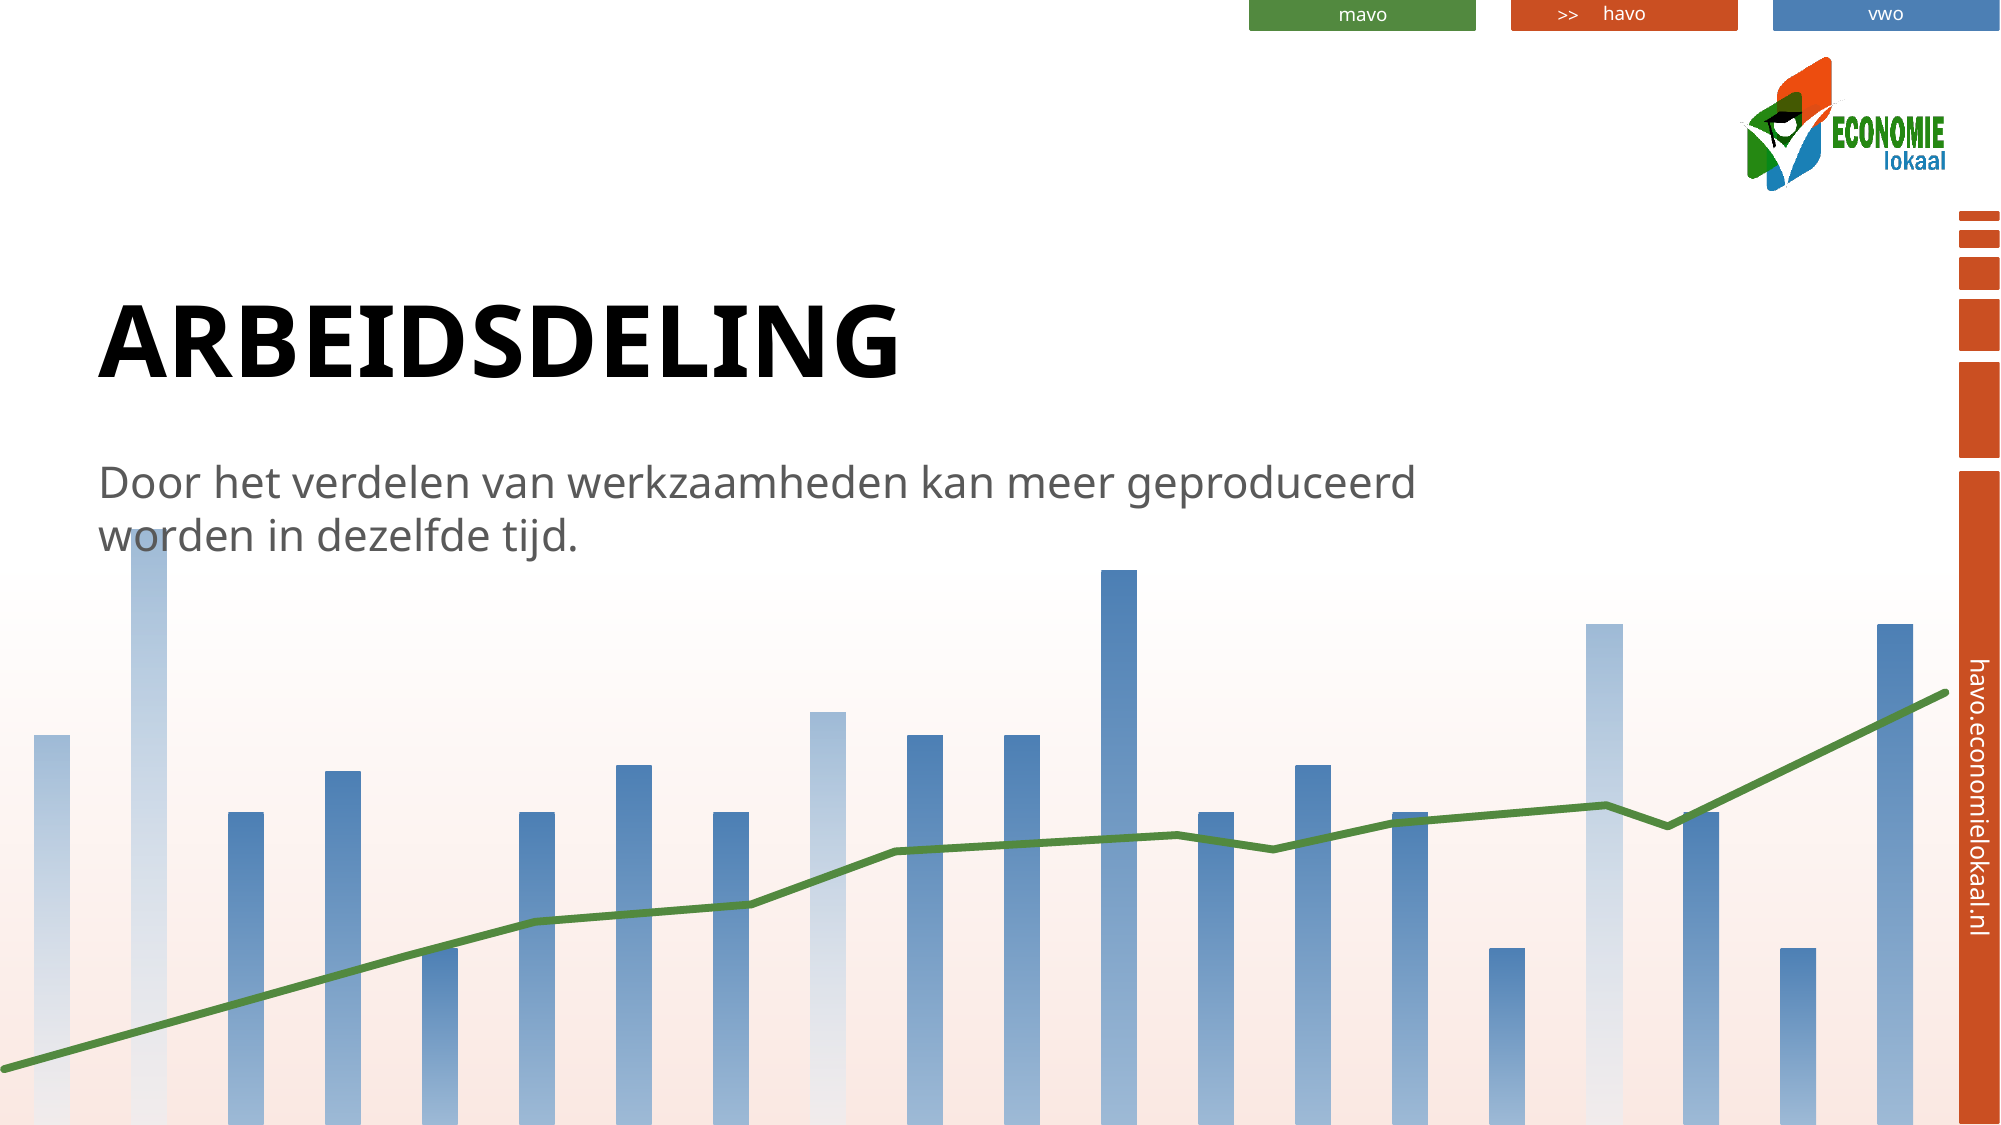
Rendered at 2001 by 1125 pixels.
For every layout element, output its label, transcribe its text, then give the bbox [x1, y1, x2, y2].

picture [1739, 57, 1946, 191]
subtitle Door het verdelen van werkzaamheden kan meer geproduceerd worden in dezelfde tijd. [83, 447, 1472, 768]
title arbeidsdeling [83, 66, 1601, 405]
